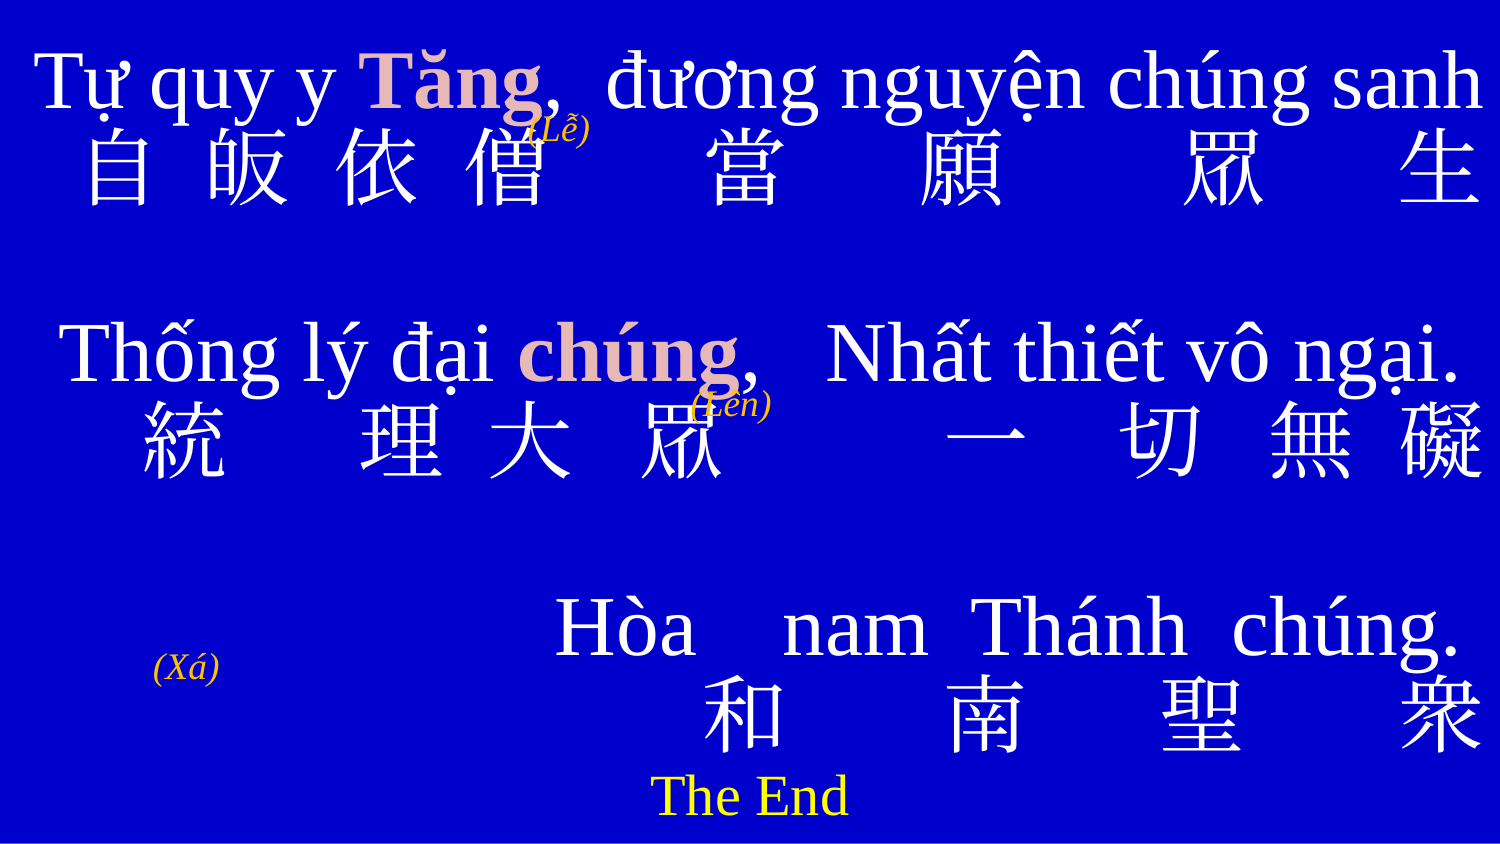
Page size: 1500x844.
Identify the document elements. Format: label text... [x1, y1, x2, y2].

list Tự quy y Tăng, đương nguyện chúng sanh 自 皈 依 僧 當 願 眾 生 Thống lý đại chúng, Nhất thiết vô ngại. 統 理 大 眾 一 切 無 礙 Hòa nam Thánh chúng. 和 南 聖 衆 The End [0, 0, 1500, 844]
text_box (Lễ) [513, 96, 606, 157]
text_box (Lên) [675, 371, 787, 432]
text_box (Xá) [138, 634, 235, 695]
